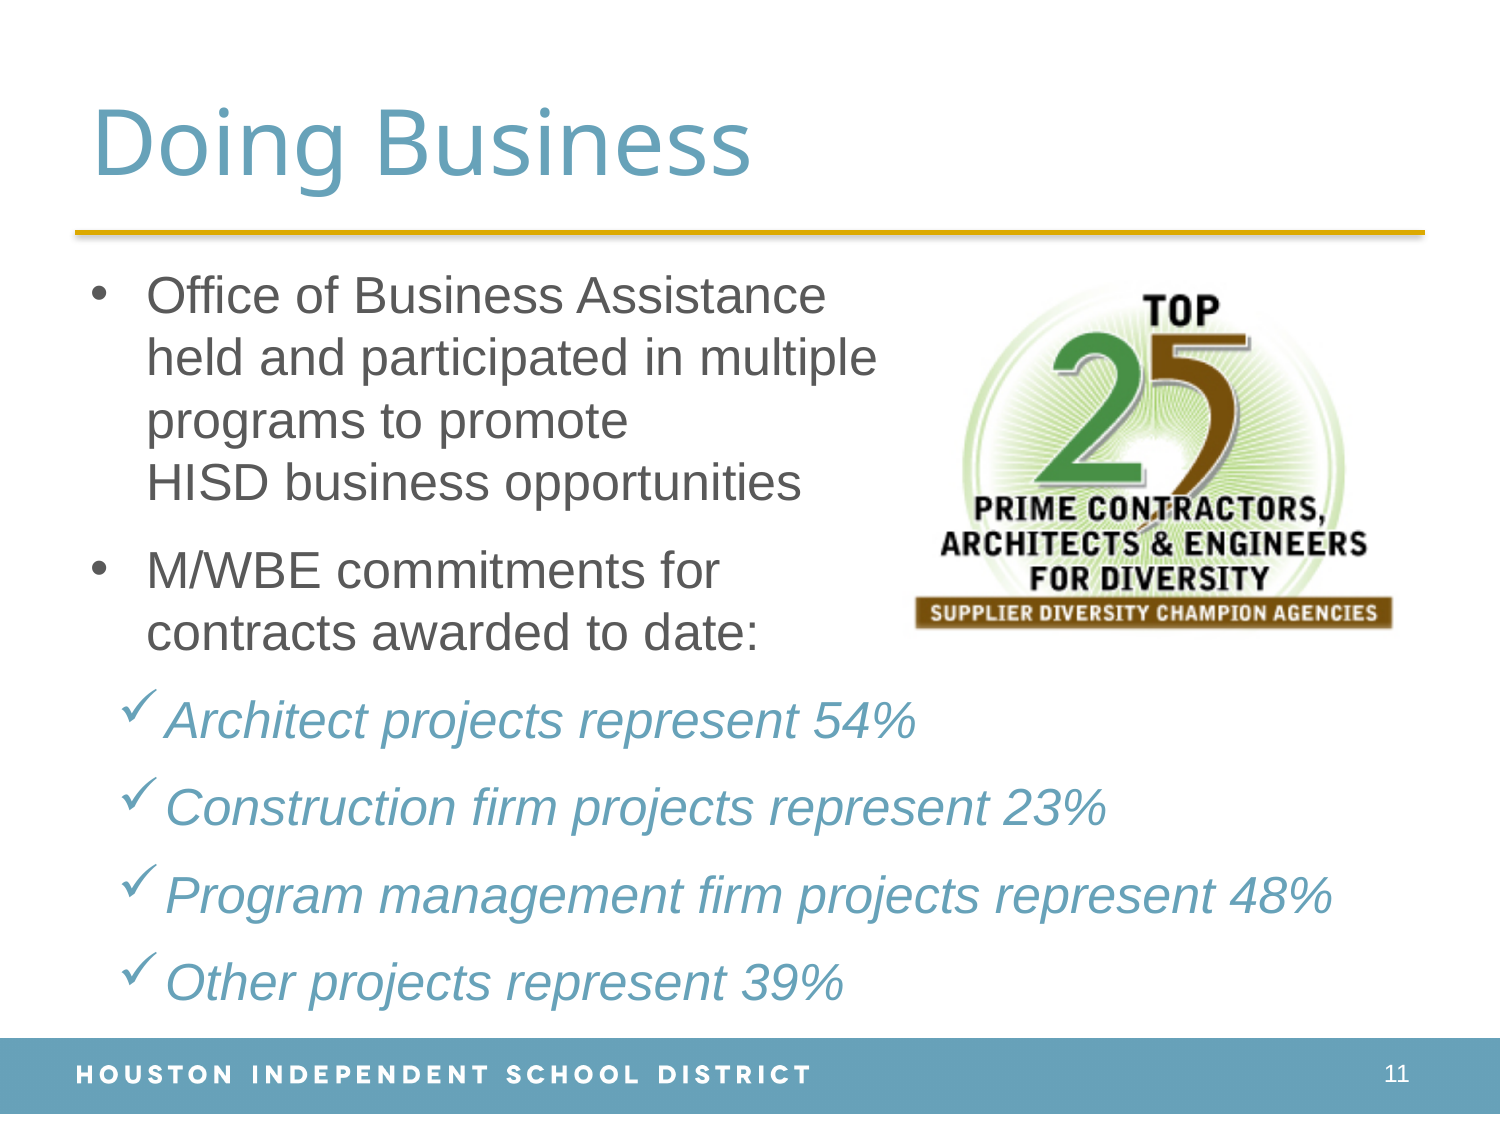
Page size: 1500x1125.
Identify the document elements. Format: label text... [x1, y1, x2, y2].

picture [0, 1038, 1500, 1114]
picture [902, 265, 1407, 640]
title Doing Business [75, 45, 1425, 233]
list Office of Business Assistance held and participated in multiple programs to promote HISD business opportunities M/WBE commitments for contracts awarded to date: Architect projects represent 54% Construction firm projects represent 23% Program management firm projects represent 48% Other projects represent 39% [75, 253, 1425, 997]
slide_number 11 [1074, 1042, 1425, 1103]
